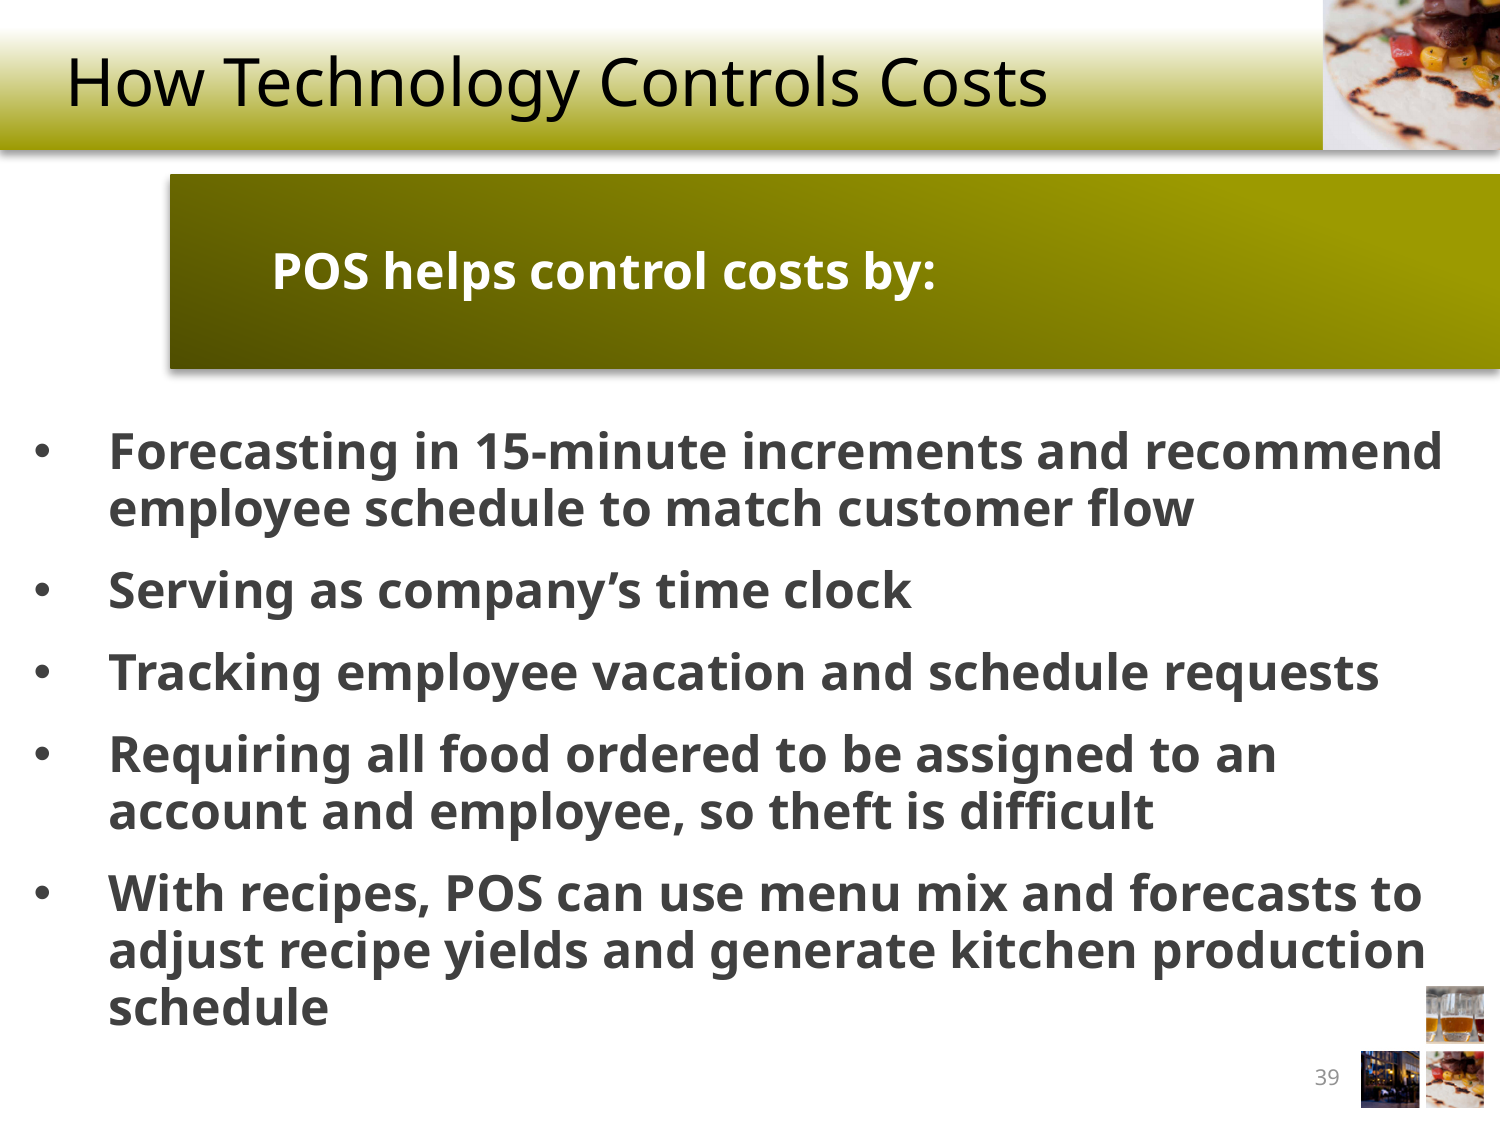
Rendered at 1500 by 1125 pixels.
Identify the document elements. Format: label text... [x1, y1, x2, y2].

text_box POS helps control costs by: [256, 199, 1459, 340]
picture [1451, 0, 1500, 150]
list Forecasting in 15-minute increments and recommend employee schedule to match customer flow Serving as company’s time clock Tracking employee vacation and schedule requests Requiring all food ordered to be assigned to an account and employee, so theft is difficult With recipes, POS can use menu mix and forecasts to adjust recipe yields and generate kitchen production schedule [18, 415, 1469, 981]
text_box [170, 174, 1500, 369]
slide_number 39 [1177, 1047, 1355, 1108]
picture [1361, 986, 1484, 1108]
title How Technology Controls Costs [49, 0, 1451, 151]
